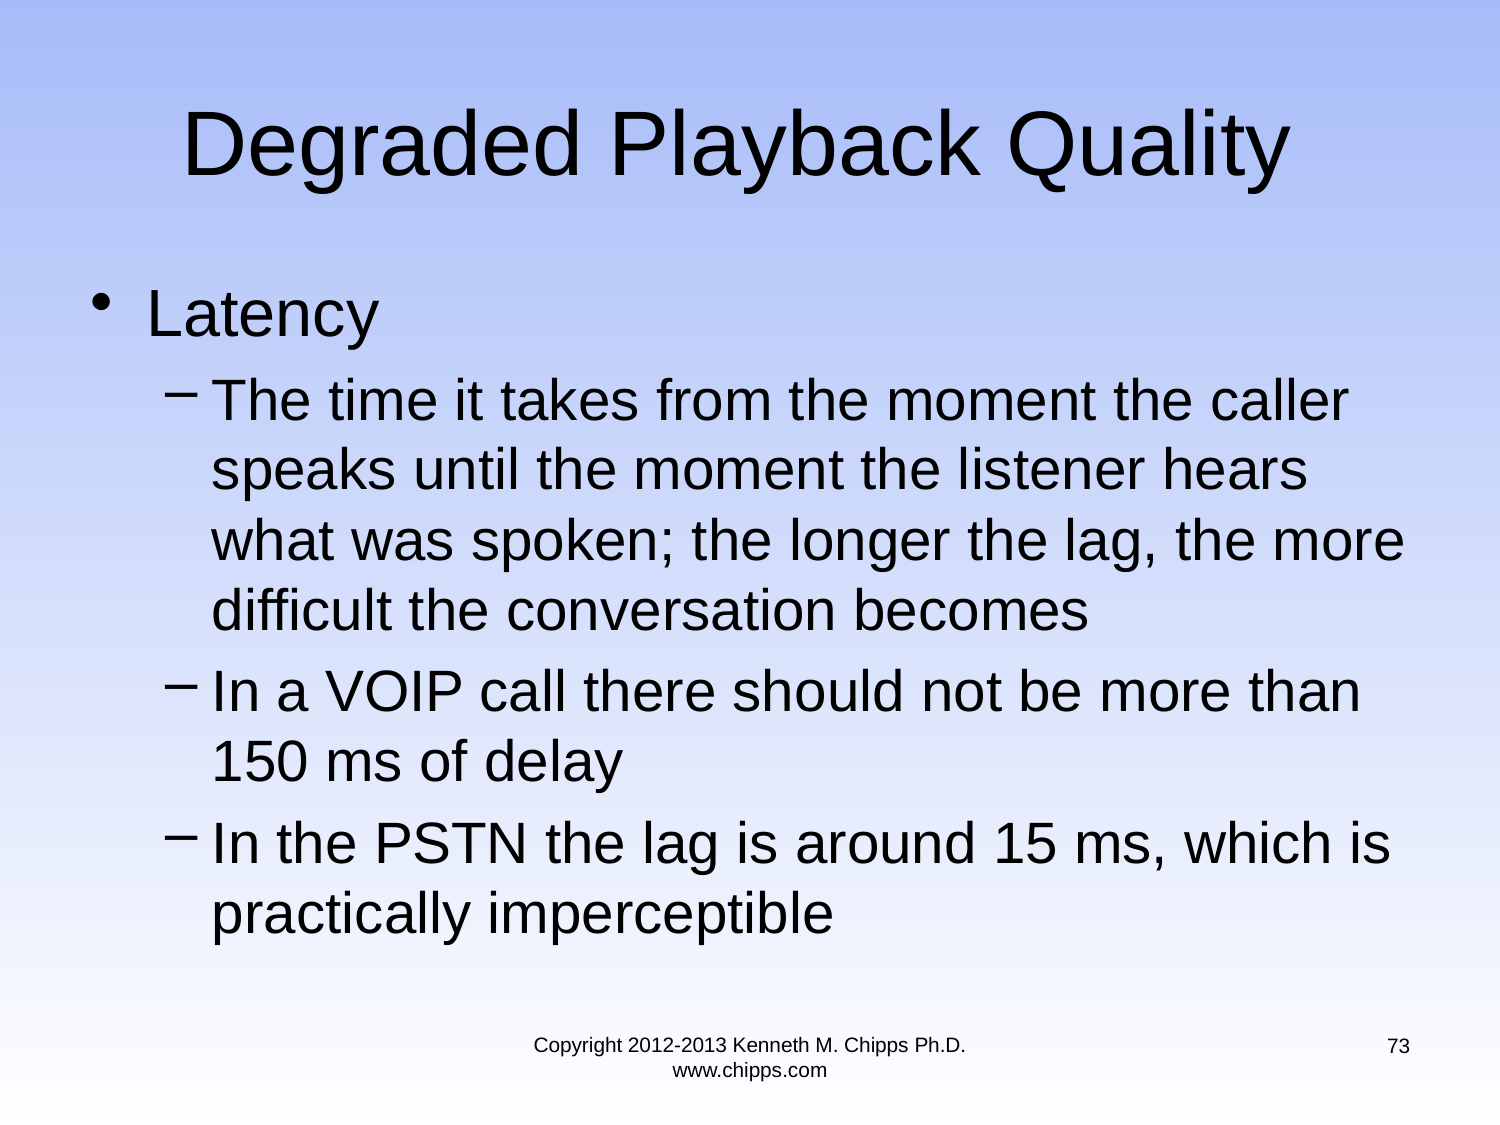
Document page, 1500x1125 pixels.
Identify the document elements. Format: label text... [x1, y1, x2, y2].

list Latency The time it takes from the moment the caller speaks until the moment the listener hears what was spoken; the longer the lag, the more difficult the conversation becomes In a VOIP call there should not be more than 150 ms of delay In the PSTN the lag is around 15 ms, which is practically imperceptible [75, 262, 1425, 1005]
slide_number 73 [1074, 1024, 1426, 1104]
footer Copyright 2012-2013 Kenneth M. Chipps Ph.D. www.chipps.com [449, 1024, 1051, 1103]
title Degraded Playback Quality [75, 45, 1425, 233]
